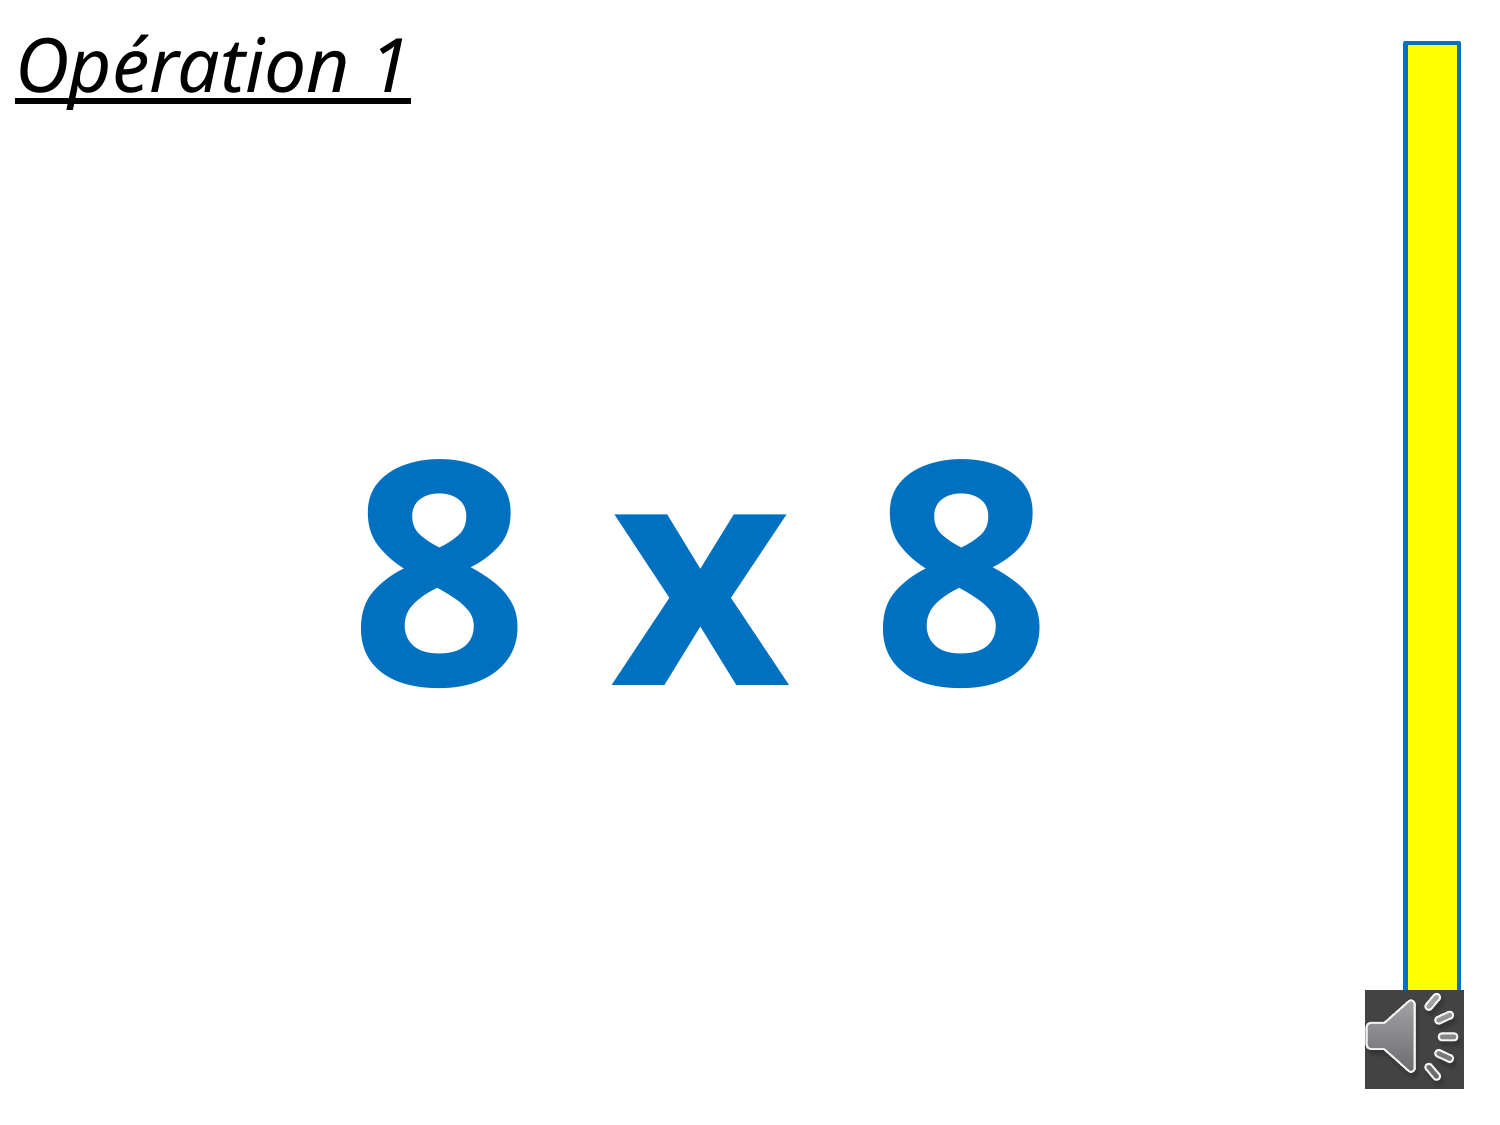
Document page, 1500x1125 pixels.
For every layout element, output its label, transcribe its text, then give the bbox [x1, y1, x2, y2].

text_box [1403, 41, 1461, 987]
picture [1364, 989, 1465, 1090]
text_box 8 x 8 [0, 365, 1403, 756]
title Opération 1 [0, 0, 502, 126]
